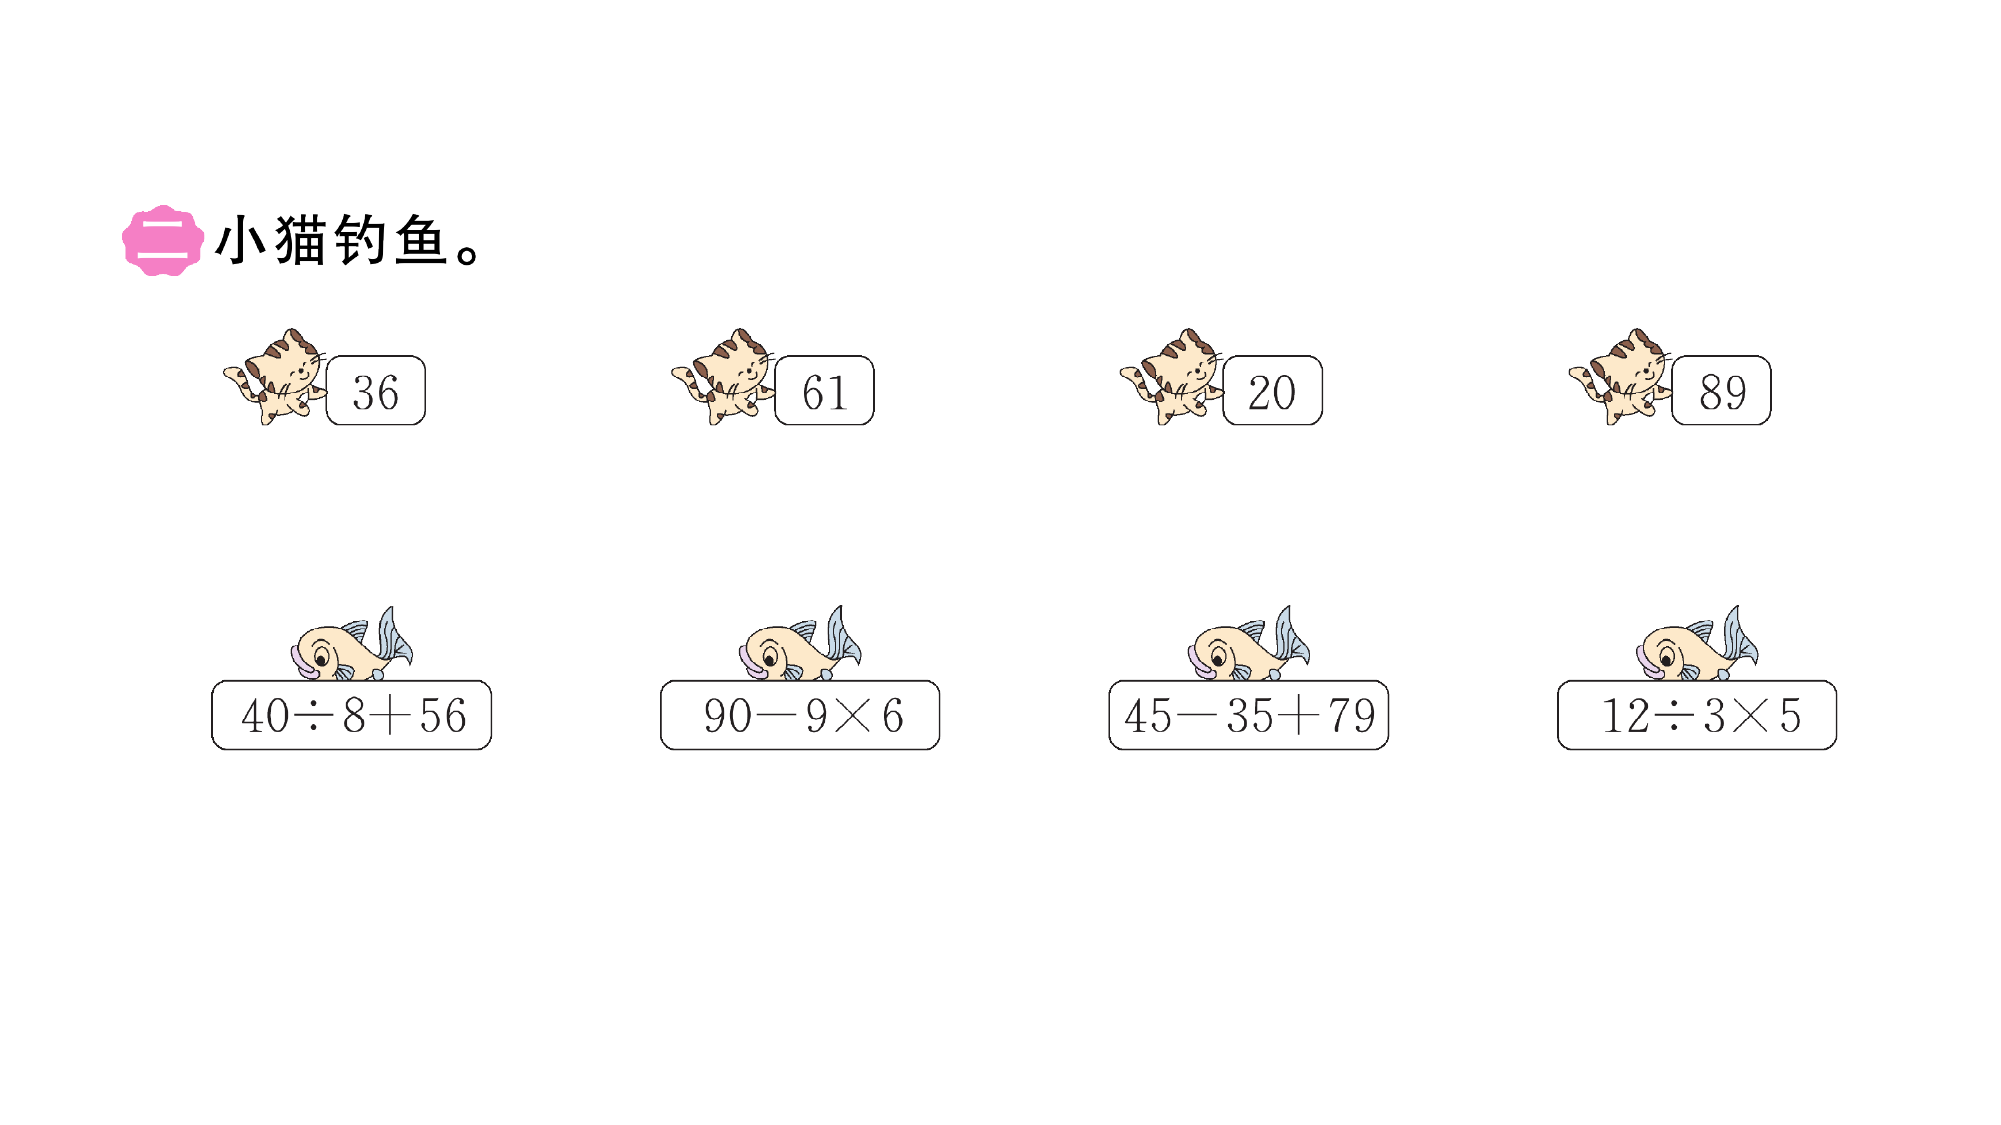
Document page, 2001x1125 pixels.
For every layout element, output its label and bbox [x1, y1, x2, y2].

picture [118, 177, 2000, 774]
